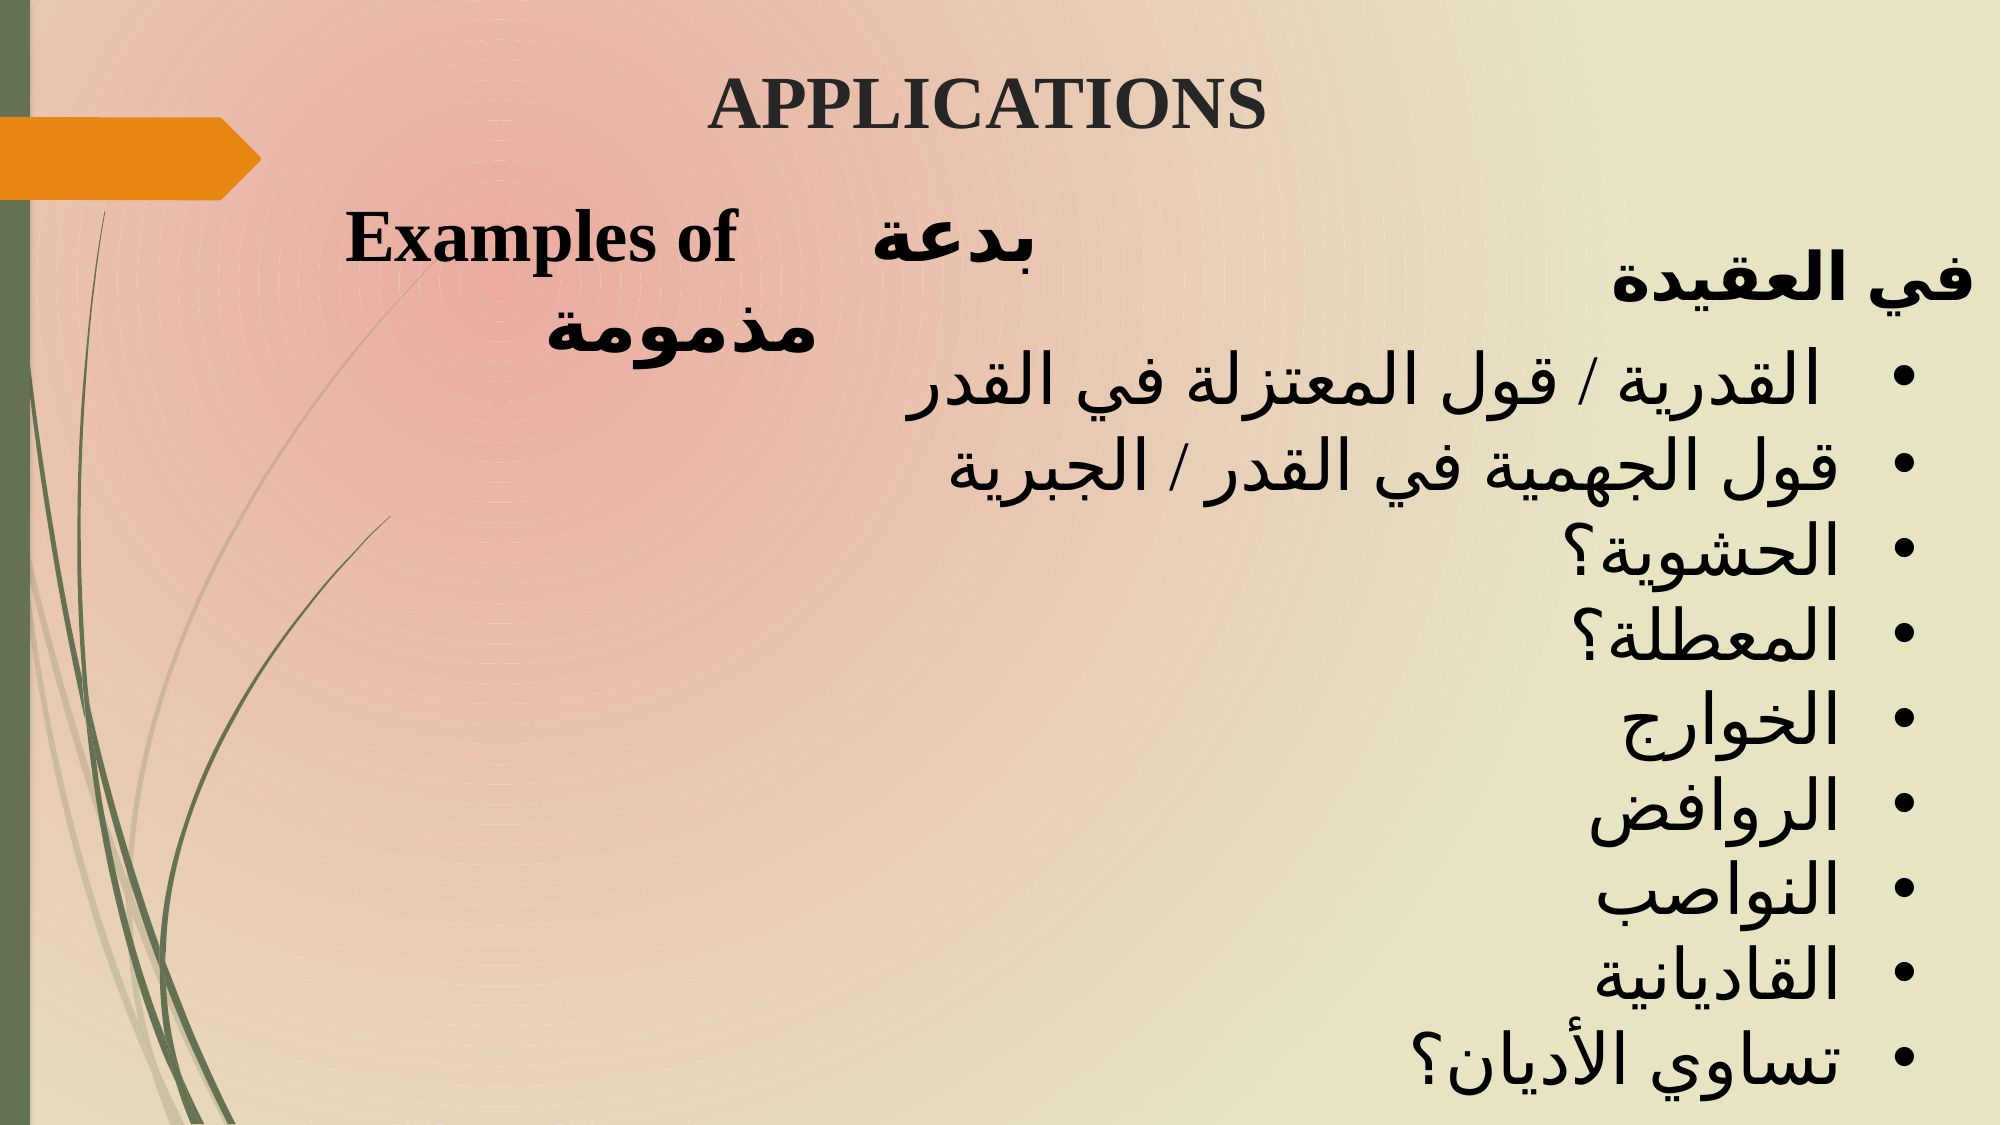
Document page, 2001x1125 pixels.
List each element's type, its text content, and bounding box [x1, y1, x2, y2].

text_box القدرية / قول المعتزلة في القدر قول الجهمية في القدر / الجبرية الحشوية؟ المعطلة؟ الخوارج الروافض النواصب القاديانية تساوي الأديان؟ [78, 322, 1933, 1125]
title APPLICATIONS [78, 53, 1898, 207]
text_box في العقيدة [1566, 226, 2000, 321]
text_box Examples of بدعة مذمومة [217, 179, 1167, 375]
